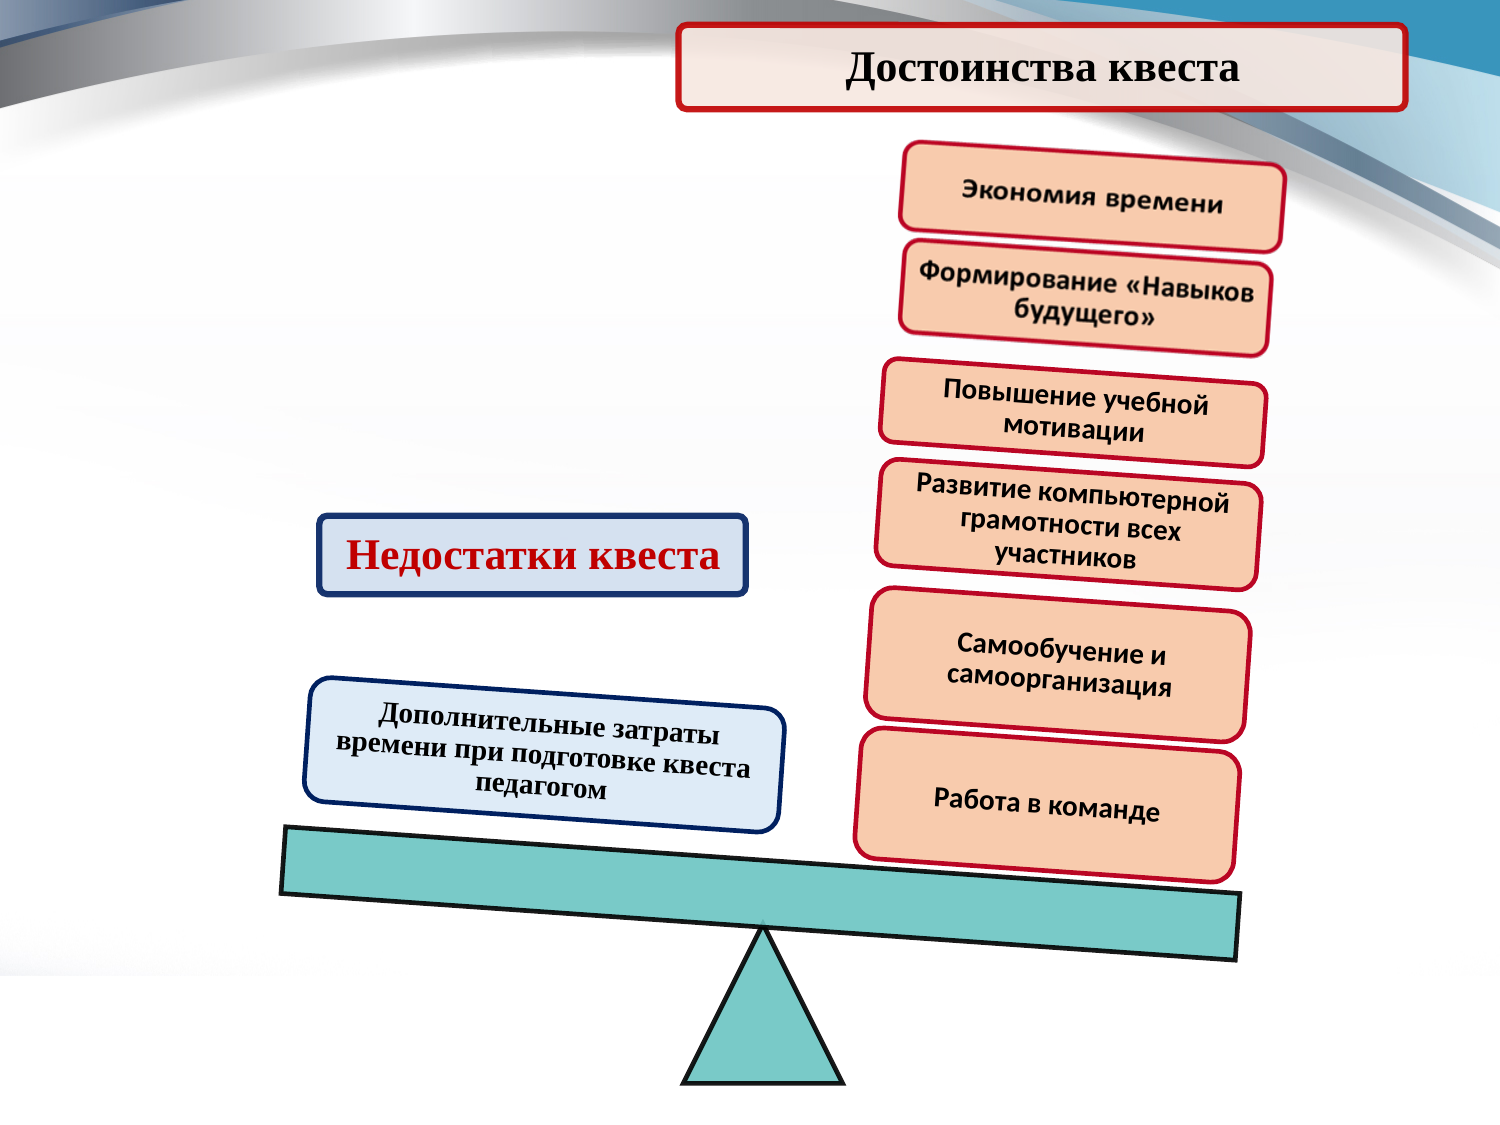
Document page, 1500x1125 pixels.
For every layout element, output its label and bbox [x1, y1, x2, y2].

picture [0, 0, 1500, 1125]
text_box [58, 19, 1463, 1094]
